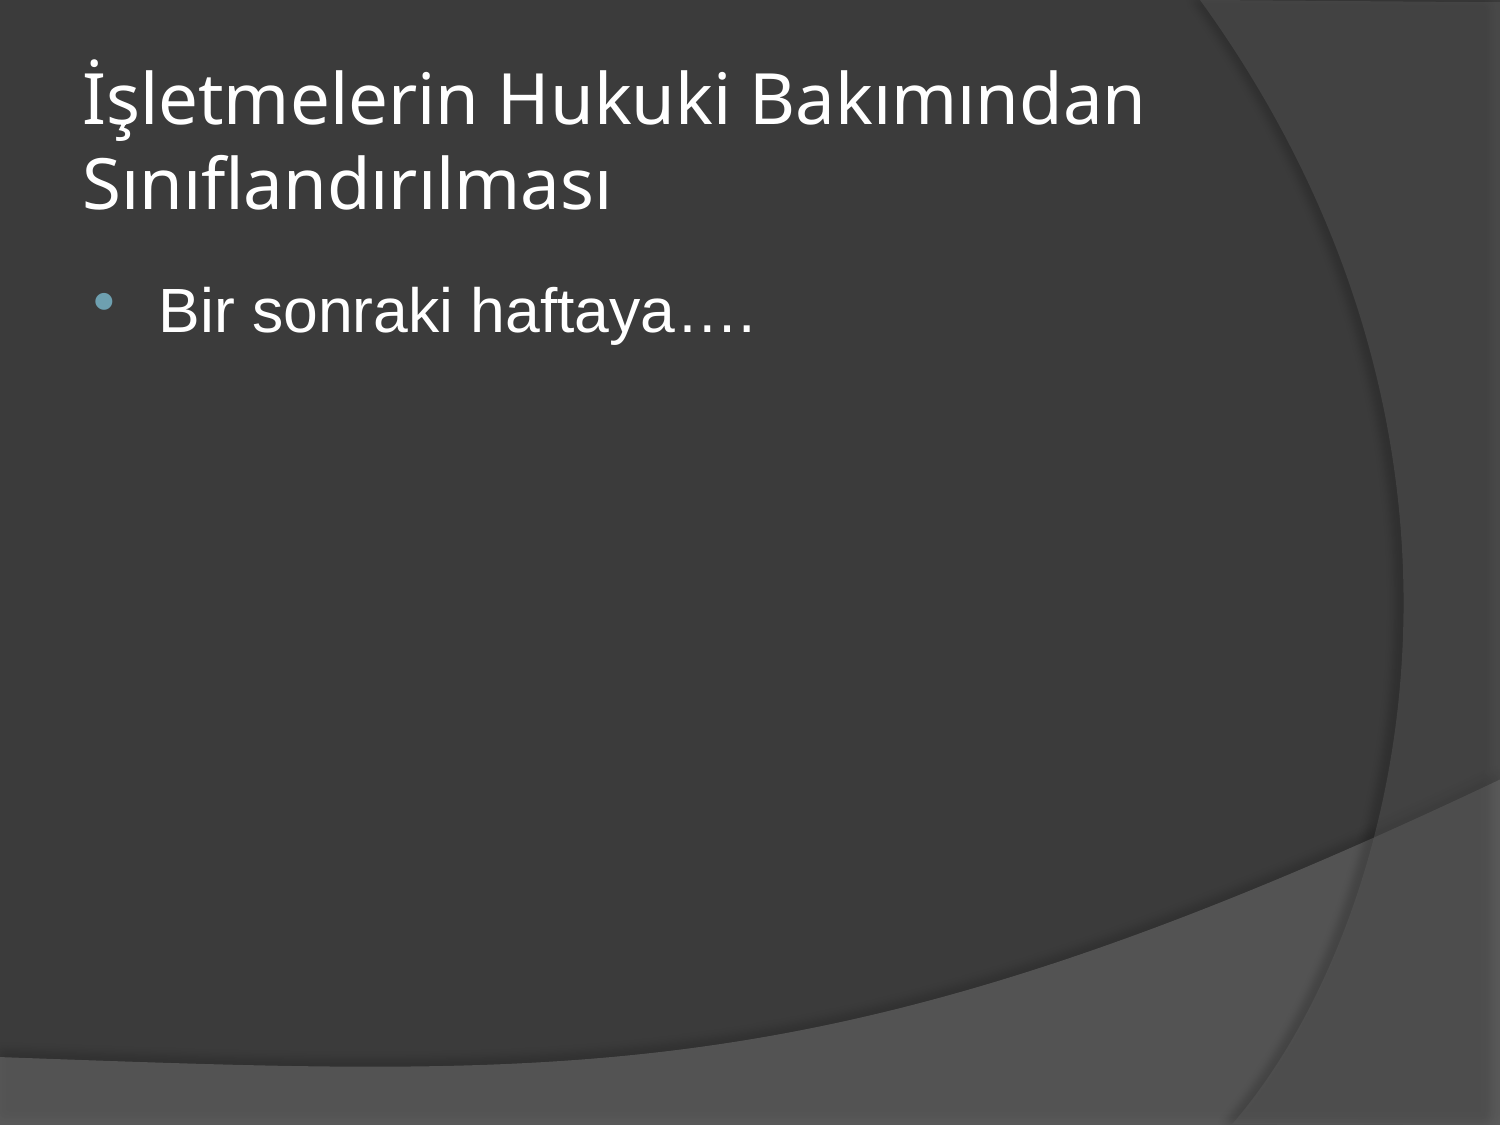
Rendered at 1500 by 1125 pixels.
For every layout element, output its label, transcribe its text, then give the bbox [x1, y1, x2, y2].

title İşletmelerin Hukuki Bakımından Sınıflandırılması [75, 45, 1300, 233]
list Bir sonraki haftaya…. [75, 262, 1300, 1005]
